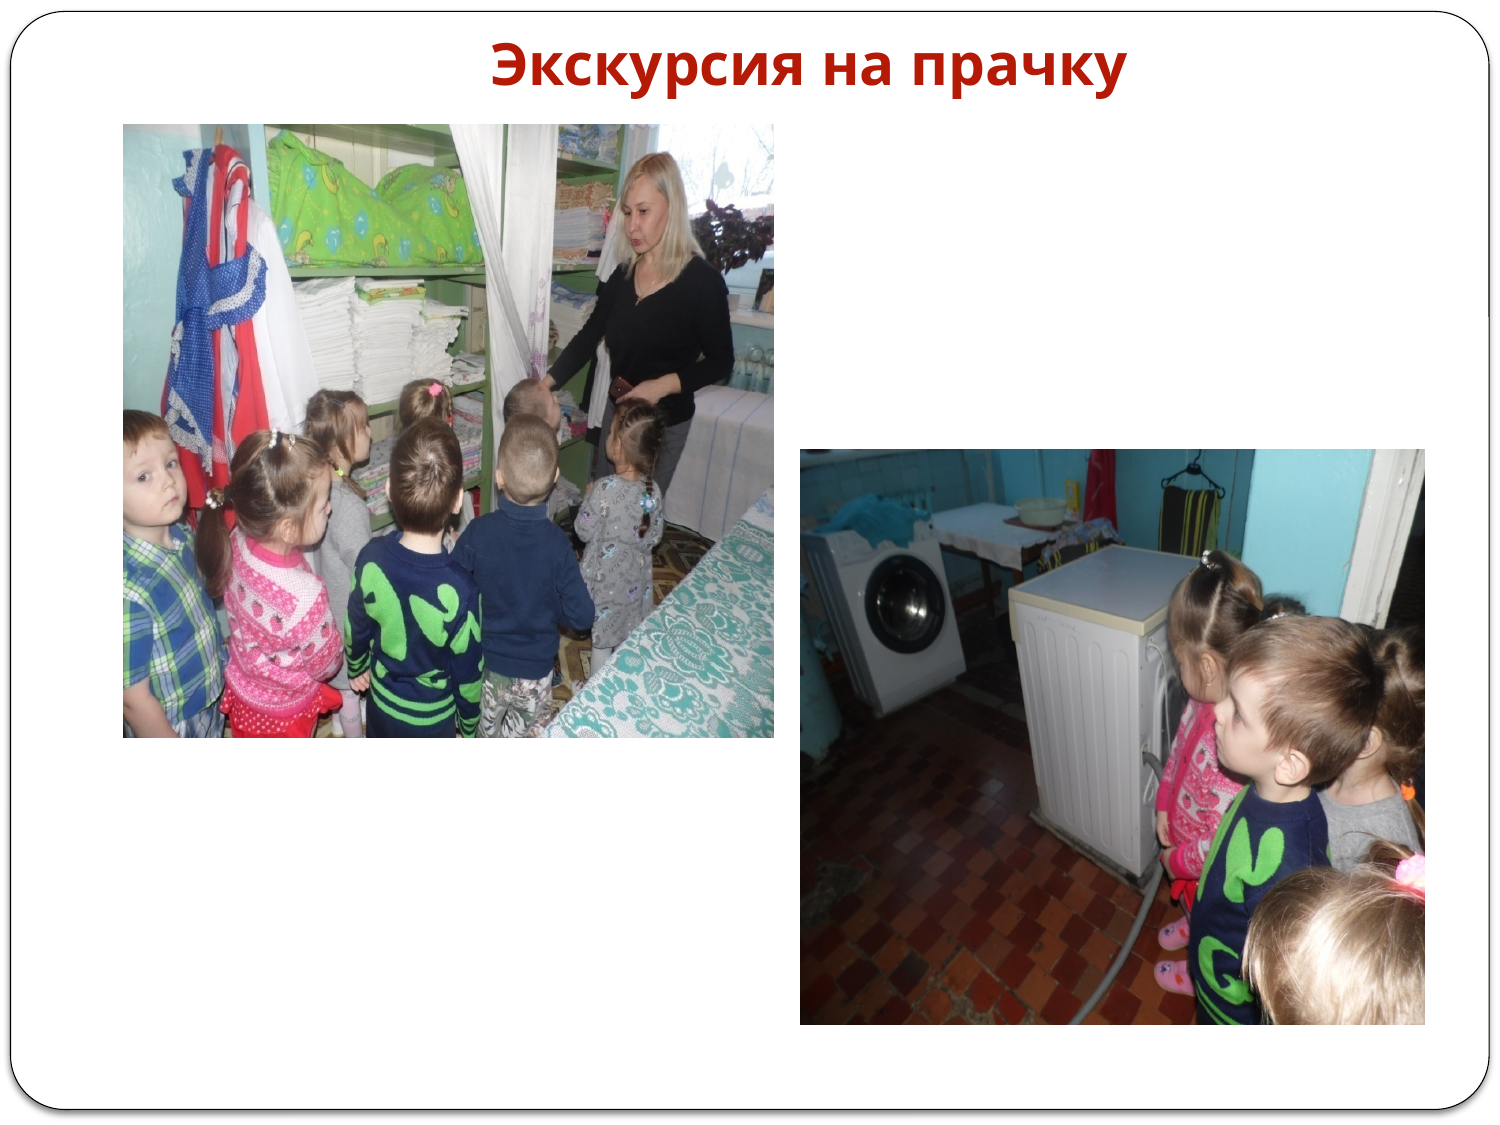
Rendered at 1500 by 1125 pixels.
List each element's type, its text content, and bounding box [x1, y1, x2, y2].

title Экскурсия на прачку [125, 0, 1400, 113]
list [123, 124, 775, 738]
picture [799, 449, 1426, 1026]
